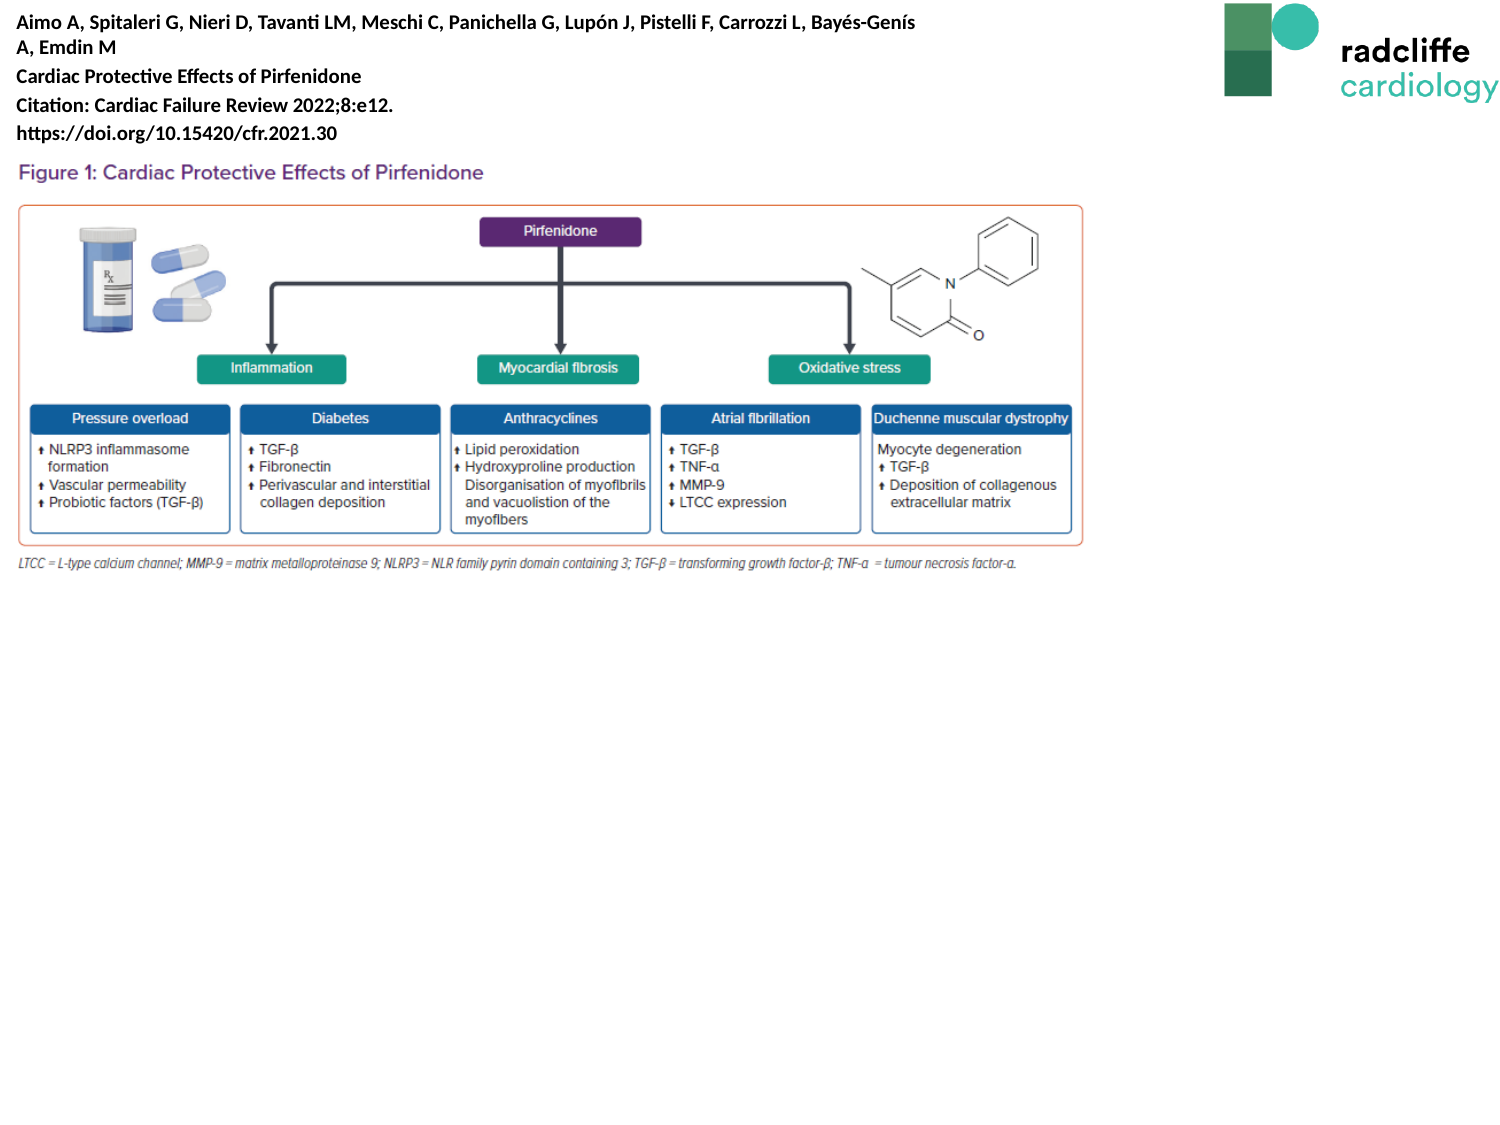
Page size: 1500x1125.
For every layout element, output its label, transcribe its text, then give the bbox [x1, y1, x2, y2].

picture [1224, 1, 1499, 104]
picture [1, 145, 1096, 582]
text_box https://doi.org/10.15420/cfr.2021.30 [1, 112, 1500, 153]
text_box Citation: Cardiac Failure Review 2022;8:e12. [1, 84, 1500, 112]
text_box Cardiac Protective Effects of Pirfenidone [1, 54, 1224, 84]
text_box Aimo A, Spitaleri G, Nieri D, Tavanti LM, Meschi C, Panichella G, Lupón J, Pistelli F, Carrozzi L, Bayés-Genís A, Emdin M [1, 1, 939, 54]
